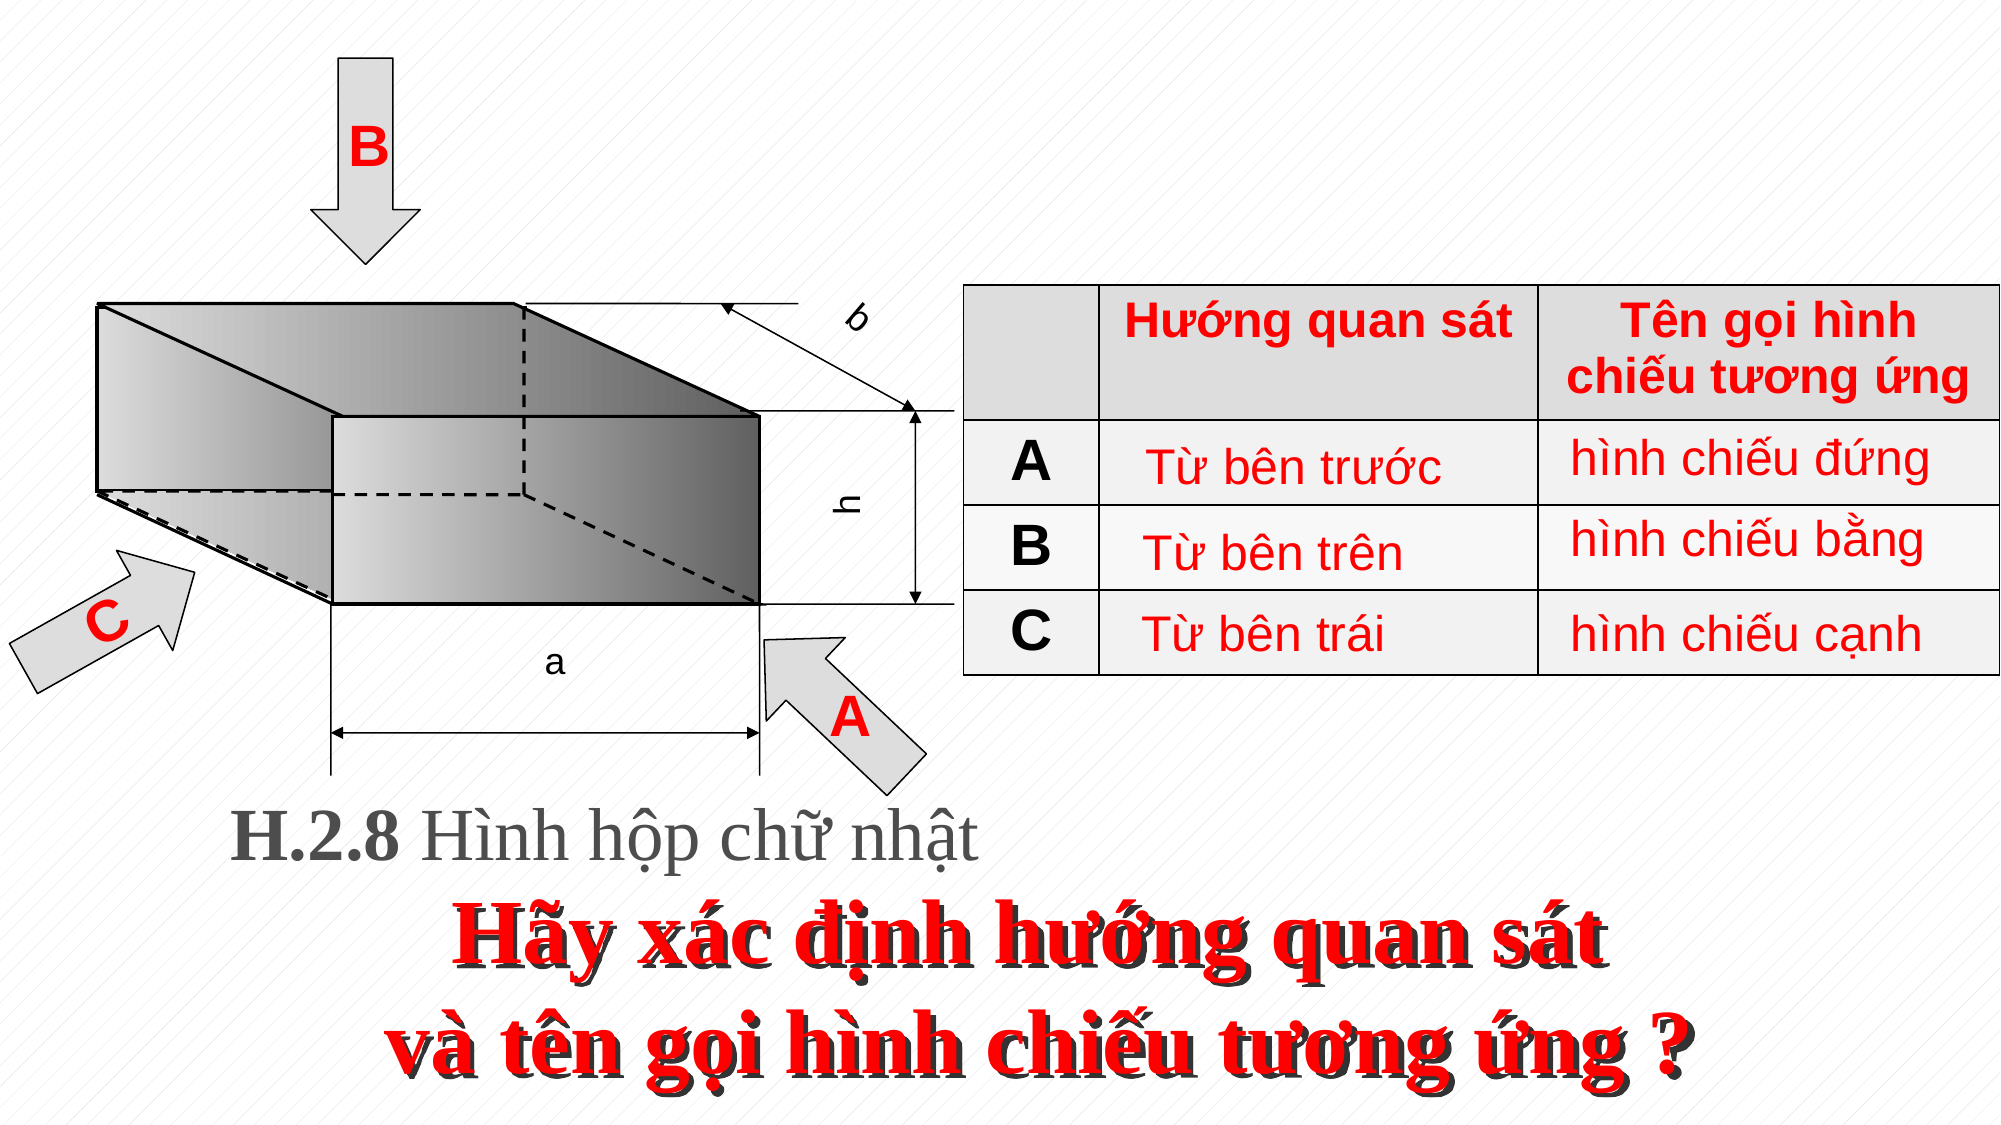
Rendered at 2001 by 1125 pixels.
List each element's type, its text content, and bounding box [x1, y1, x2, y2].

text_box Từ bên trái [1126, 593, 1525, 669]
text_box Từ bên trước [1130, 427, 1529, 502]
table_cell [1539, 421, 1999, 504]
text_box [262, 106, 469, 217]
table_cell [1100, 421, 1537, 504]
table_cell [1539, 506, 1999, 589]
table_header [978, 286, 1098, 419]
table_cell C [978, 591, 1098, 674]
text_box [736, 649, 934, 765]
table_cell [1100, 591, 1537, 674]
text_box Từ bên trên [1127, 513, 1526, 588]
text_box hình chiếu bằng [1555, 499, 1954, 575]
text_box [96, 281, 975, 776]
text_box hình chiếu đứng [1555, 417, 1954, 493]
table_cell B [978, 506, 1098, 589]
table_cell A [978, 421, 1098, 504]
table_cell [1539, 591, 1999, 674]
text_box Hãy xác định hướng quan sát và tên gọi hình chiếu tương ứng ? [56, 881, 2000, 1082]
text_box hình chiếu cạnh [1555, 593, 1954, 669]
table_header Tên gọi hình chiếu tương ứng [1539, 286, 1999, 419]
text_box H.2.8 Hình hộp chữ nhật [176, 777, 1034, 881]
table_header Hướng quan sát [1100, 286, 1537, 419]
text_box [10, 562, 208, 679]
table_cell [1100, 506, 1537, 589]
